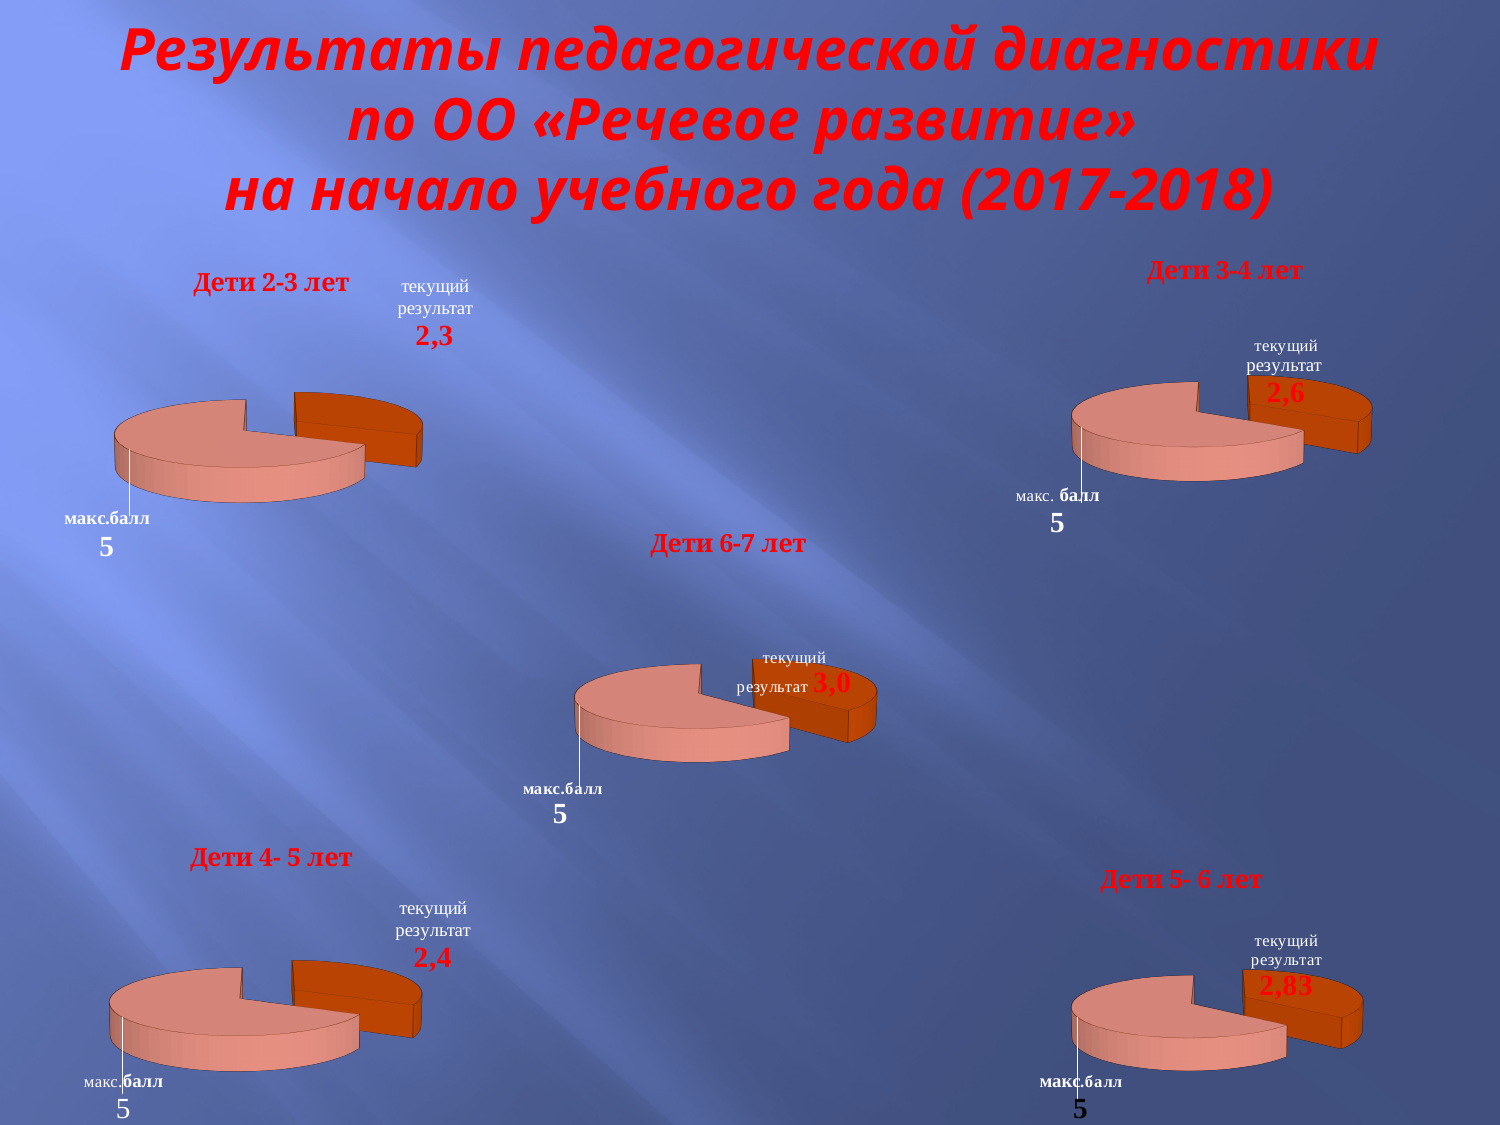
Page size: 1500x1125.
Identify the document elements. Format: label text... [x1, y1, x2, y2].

title Результаты педагогической диагностики по ОО «Речевое развитие» на начало учебного года (2017-2018) [75, 0, 1425, 235]
chart [0, 231, 1500, 1125]
